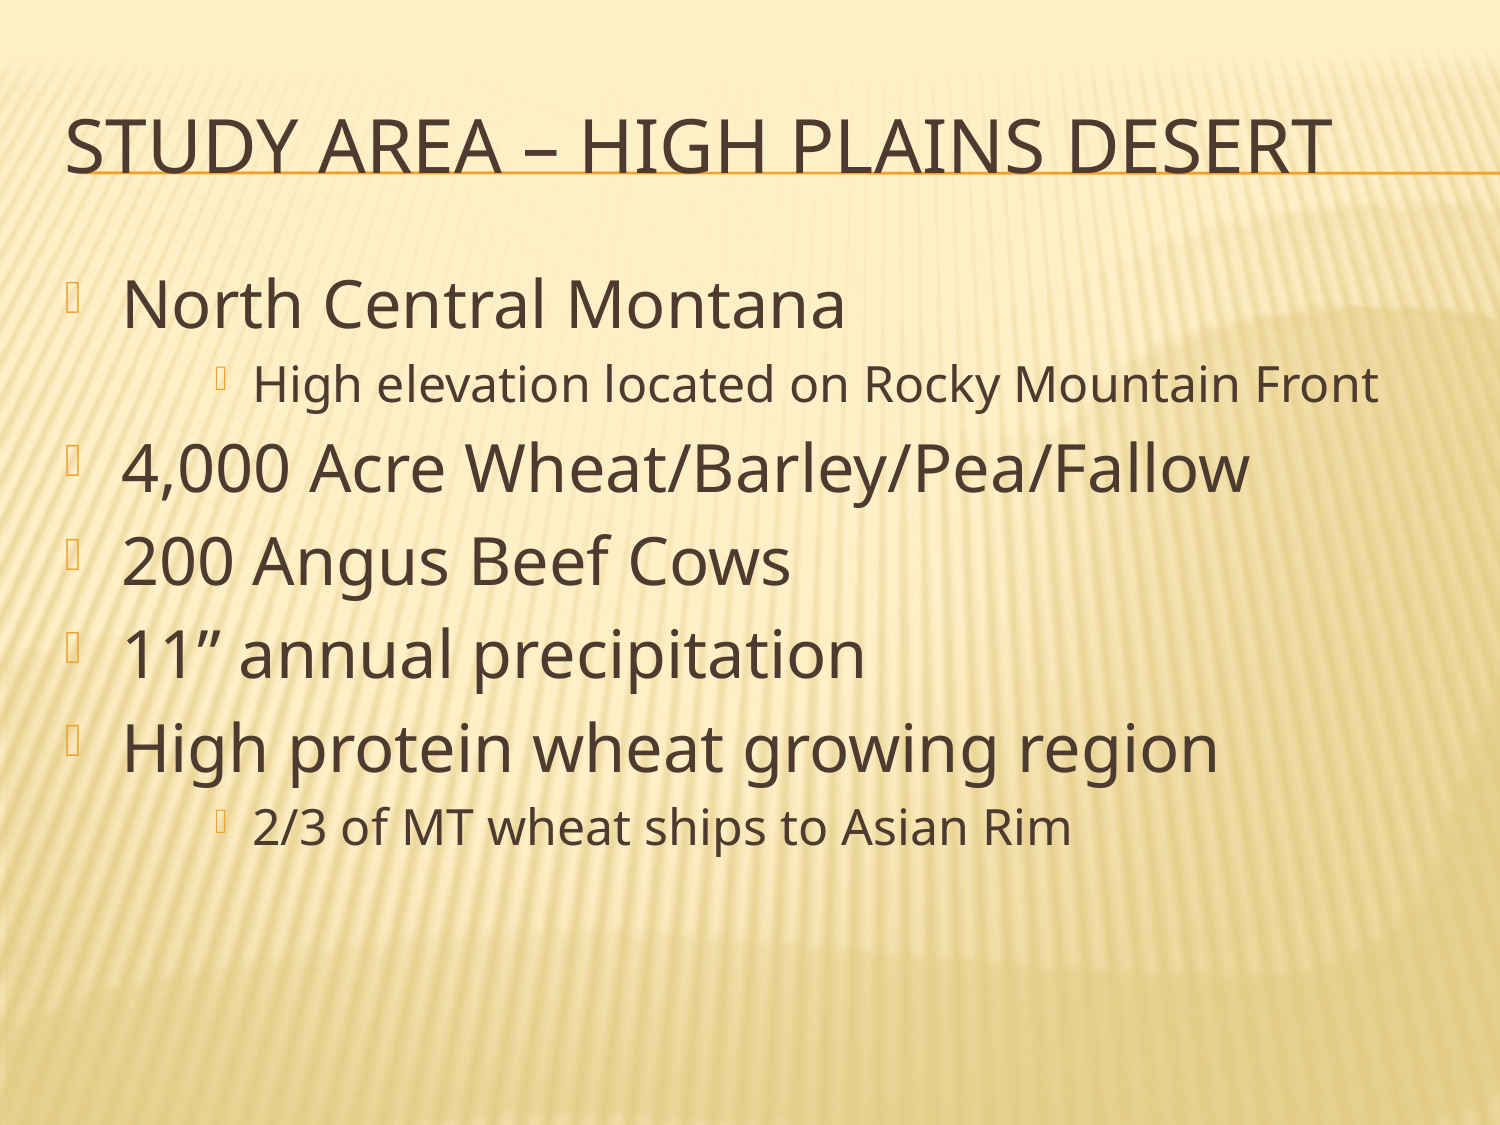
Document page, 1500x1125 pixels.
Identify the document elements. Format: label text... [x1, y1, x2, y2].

title Study area – High Plains Desert [50, 75, 1475, 213]
list North Central Montana High elevation located on Rocky Mountain Front 4,000 Acre Wheat/Barley/Pea/Fallow 200 Angus Beef Cows 11” annual precipitation High protein wheat growing region 2/3 of MT wheat ships to Asian Rim [50, 254, 1475, 998]
